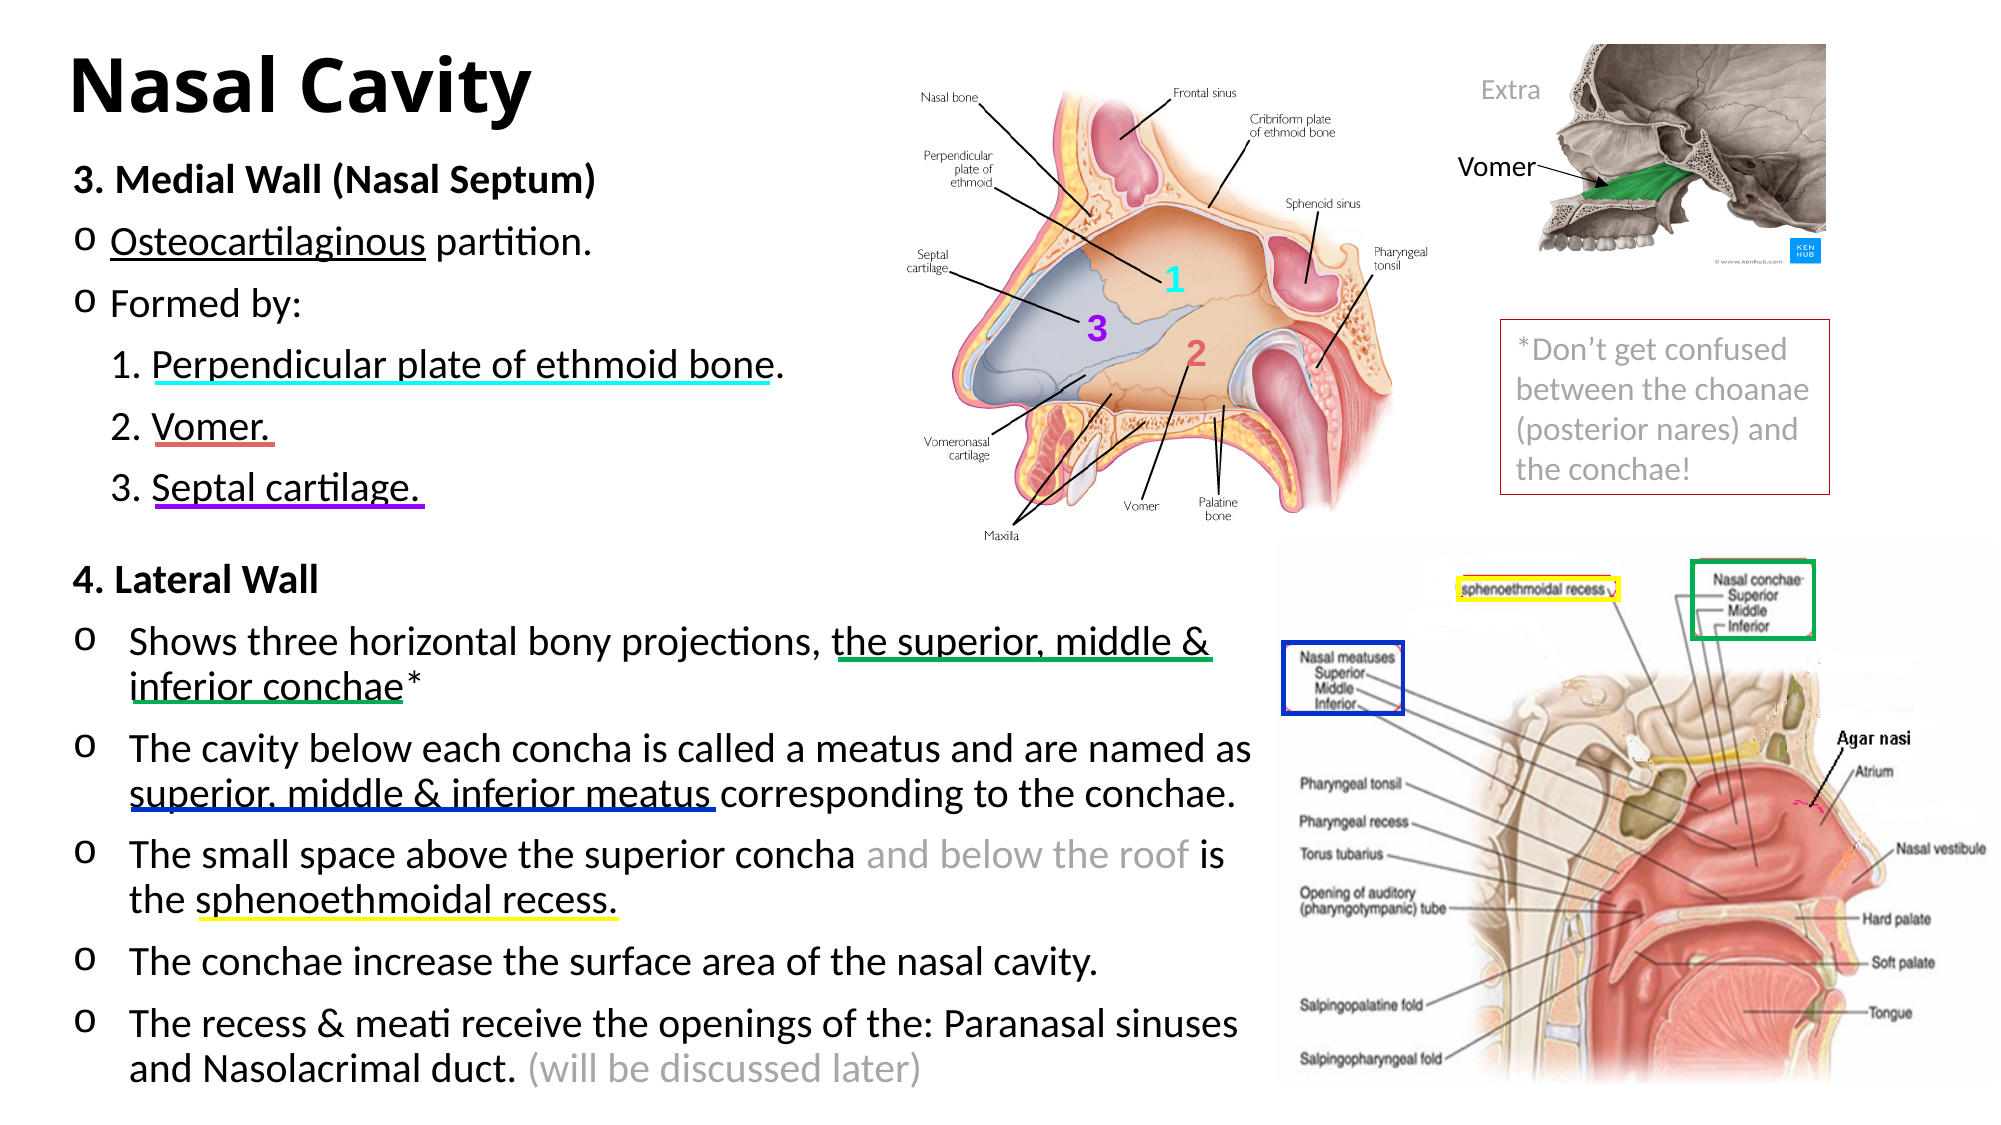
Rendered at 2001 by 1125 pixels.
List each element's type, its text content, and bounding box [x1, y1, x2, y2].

text_box Vomer [1443, 139, 1514, 190]
text_box 3. Medial Wall (Nasal Septum) Osteocartilaginous partition. Formed by: 1. Perpendicular plate of ethmoid bone. 2. Vomer. 3. Septal cartilage. [52, 137, 849, 537]
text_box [906, 87, 1428, 543]
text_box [1275, 539, 1995, 1084]
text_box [1537, 165, 1609, 186]
text_box 4. Lateral Wall Shows three horizontal bony projections, the superior, middle & inferior conchae* The cavity below each concha is called a meatus and are named as superior, middle & inferior meatus corresponding to the conchae. The small space above the superior concha and below the roof is the sphenoethmoidal recess. The conchae increase the surface area of the nasal cavity. The recess & meati receive the openings of the: Paranasal sinuses and Nasolacrimal duct. (will be discussed later) [52, 537, 1275, 941]
text_box Extra [1466, 62, 1514, 113]
text_box Nasal Cavity [52, 30, 609, 135]
text_box *Don’t get confused between the choanae (posterior nares) and the conchae! [1500, 319, 1830, 495]
picture [1514, 44, 1826, 268]
